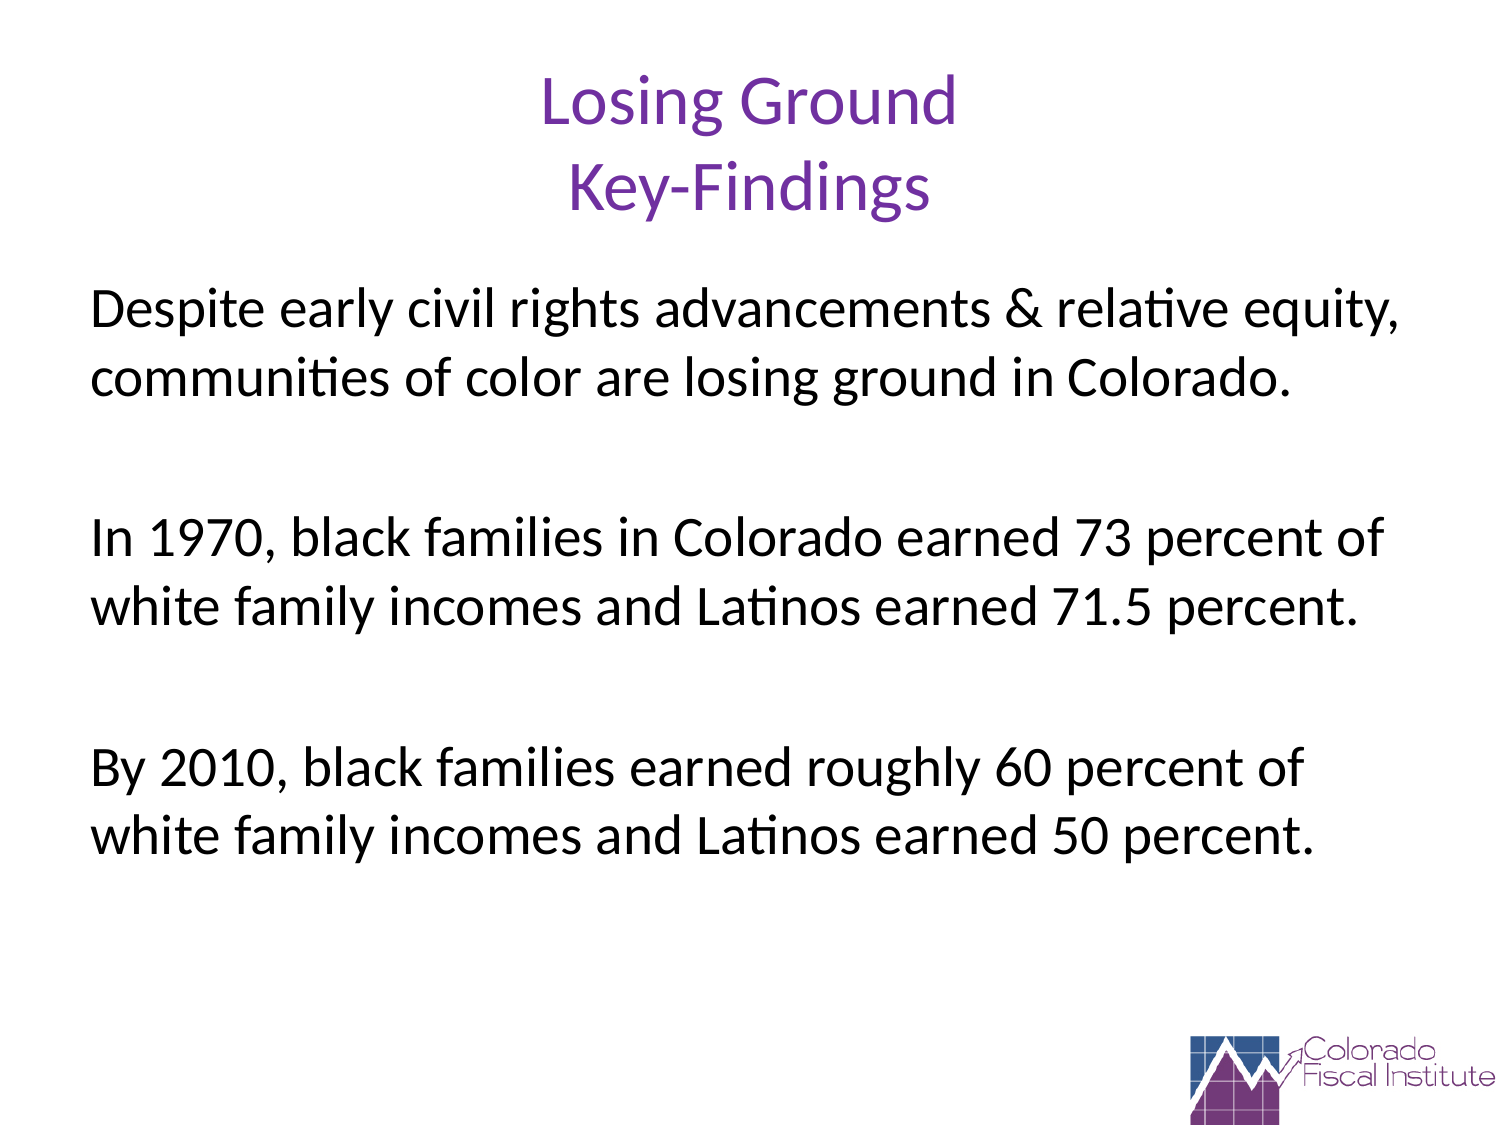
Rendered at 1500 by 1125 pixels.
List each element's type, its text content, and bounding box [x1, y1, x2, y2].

list Despite early civil rights advancements & relative equity, communities of color are losing ground in Colorado. In 1970, black families in Colorado earned 73 percent of white family incomes and Latinos earned 71.5 percent. By 2010, black families earned roughly 60 percent of white family incomes and Latinos earned 50 percent. [75, 262, 1425, 1005]
picture [1189, 1035, 1497, 1125]
title Losing Ground Key-Findings [75, 45, 1425, 233]
